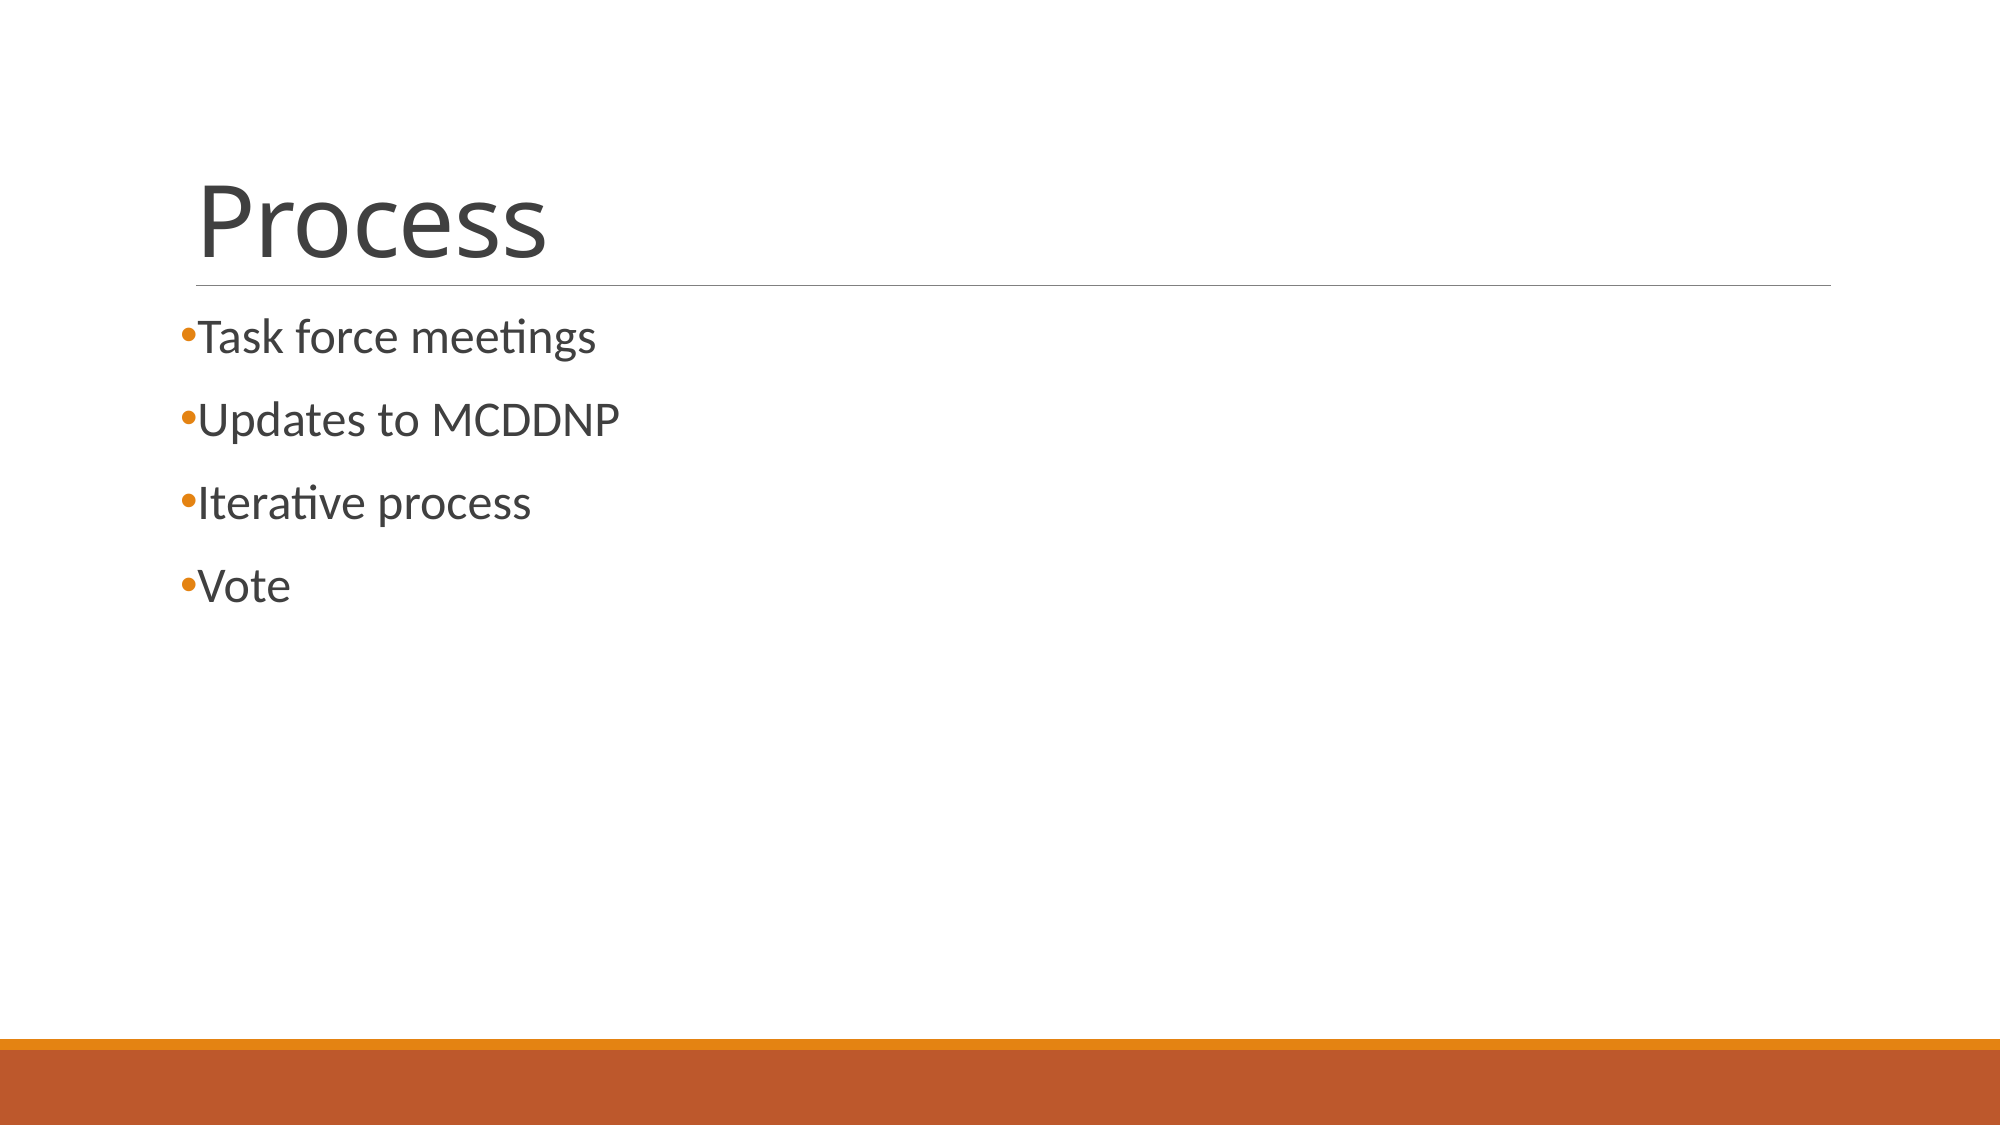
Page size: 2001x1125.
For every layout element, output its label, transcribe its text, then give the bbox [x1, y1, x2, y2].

title Process [180, 47, 1830, 285]
list Task force meetings Updates to MCDDNP Iterative process Vote [180, 302, 1830, 963]
